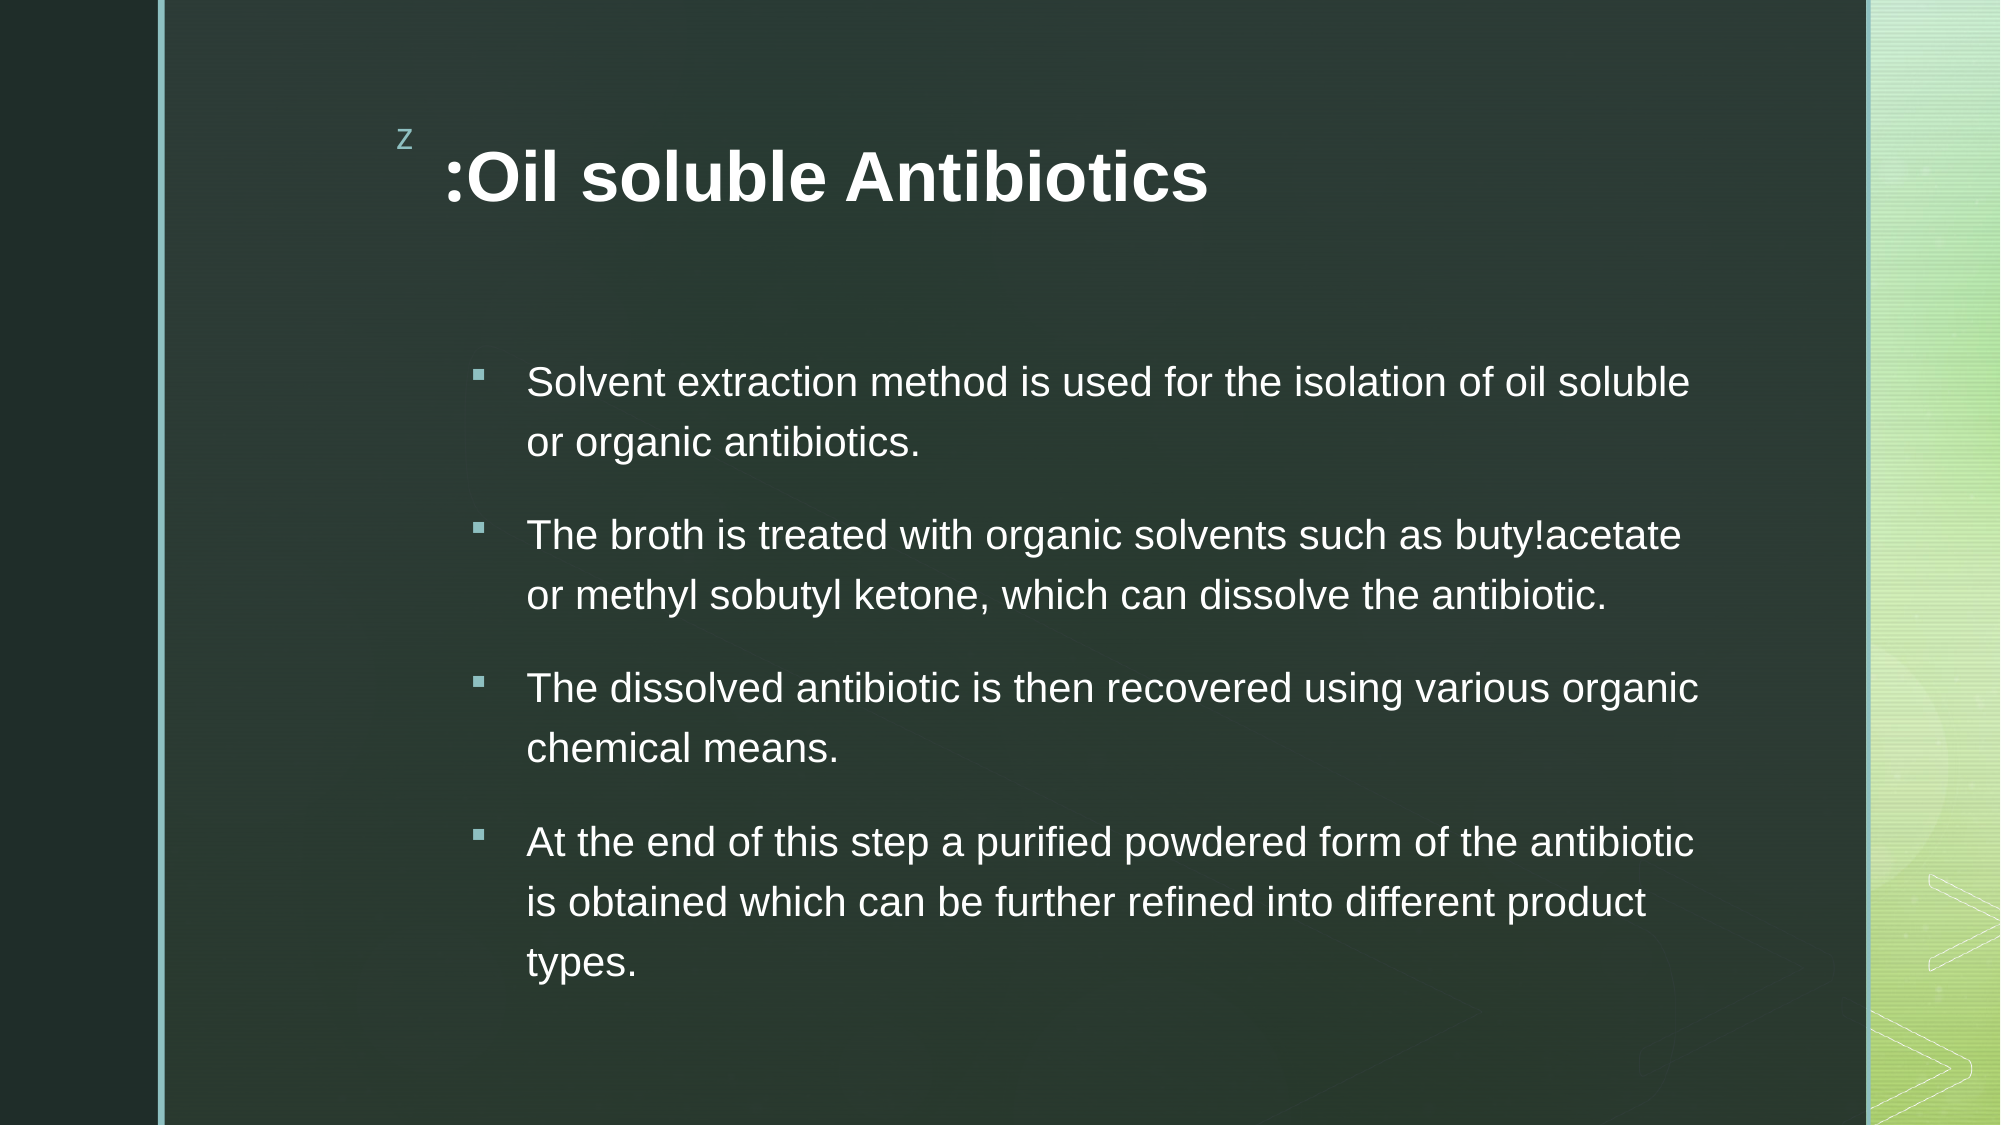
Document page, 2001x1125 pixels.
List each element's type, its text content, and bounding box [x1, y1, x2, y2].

picture [1871, 0, 2001, 1125]
list Solvent extraction method is used for the isolation of oil soluble or organic antibiotics. The broth is treated with organic solvents such as buty!acetate or methyl sobutyl ketone, which can dissolve the antibiotic. The dissolved antibiotic is then recovered using various organic chemical means. At the end of this step a purified powdered form of the antibiotic is obtained which can be further refined into different product types. [454, 336, 1734, 993]
title Oil soluble Antibiotics: [428, 132, 1734, 310]
